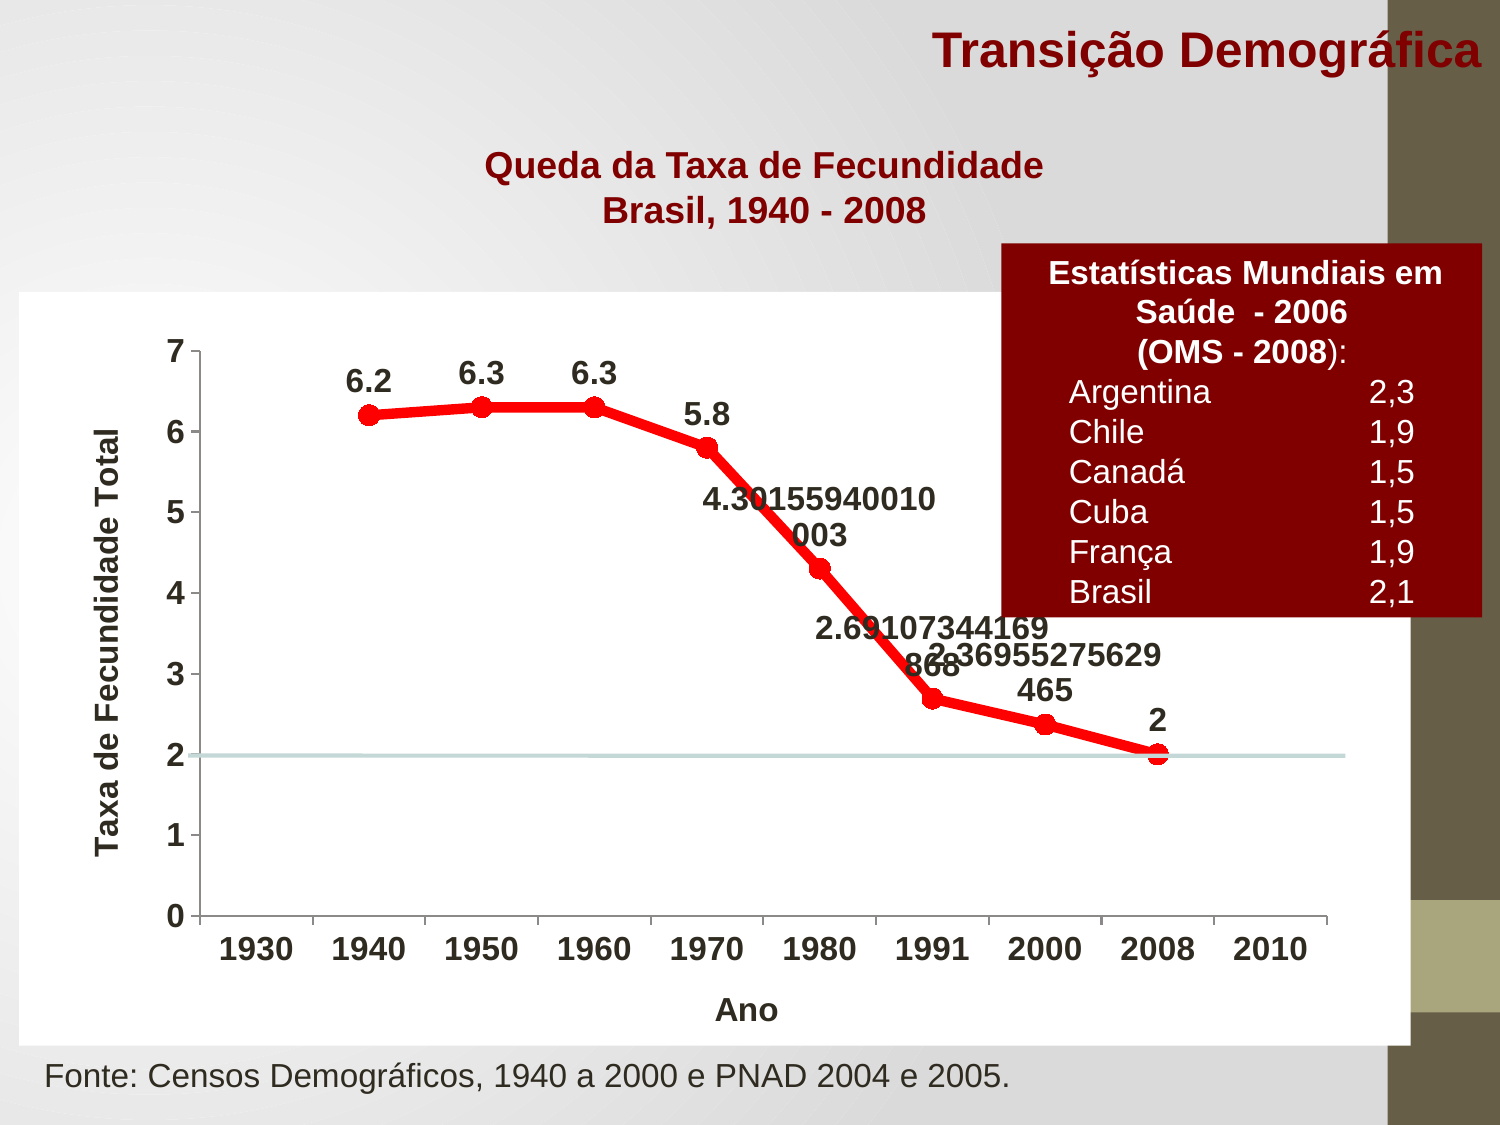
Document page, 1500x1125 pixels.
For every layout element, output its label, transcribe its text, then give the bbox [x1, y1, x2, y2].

text_box Fonte: Censos Demográficos, 1940 a 2000 e PNAD 2004 e 2005. [29, 1053, 1078, 1102]
text_box [159, 54, 1500, 138]
text_box Estatísticas Mundiais em Saúde - 2006 (OMS - 2008): Argentina 2,3 Chile 1,9 Canadá 1,5 Cuba 1,5 França 1,9 Brasil 2,1 [1001, 243, 1483, 618]
text_box Transição Demográfica [917, 9, 1497, 85]
chart [18, 291, 1412, 1046]
text_box Queda da Taxa de Fecundidade Brasil, 1940 - 2008 [82, 125, 1447, 246]
